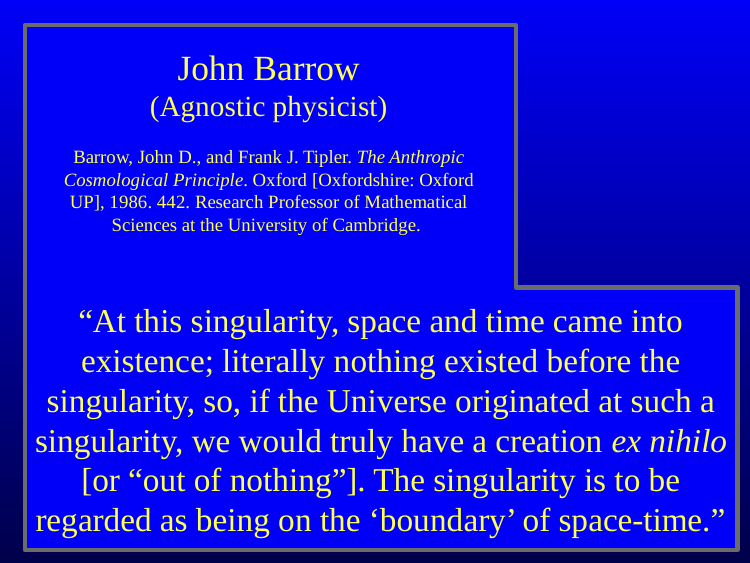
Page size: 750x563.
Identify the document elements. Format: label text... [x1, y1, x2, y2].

text_box John Barrow (Agnostic physicist) Barrow, John D., and Frank J. Tipler. The Anthropic Cosmological Principle. Oxford [Oxfordshire: Oxford UP], 1986. 442. Research Professor of Mathematical Sciences at the University of Cambridge. [49, 41, 488, 239]
text_box “At this singularity, space and time came into existence; literally nothing existed before the singularity, so, if the Universe originated at such a singularity, we would truly have a creation ex nihilo [or “out of nothing”]. The singularity is to be regarded as being on the ‘boundary’ of space-time.” [23, 23, 740, 552]
